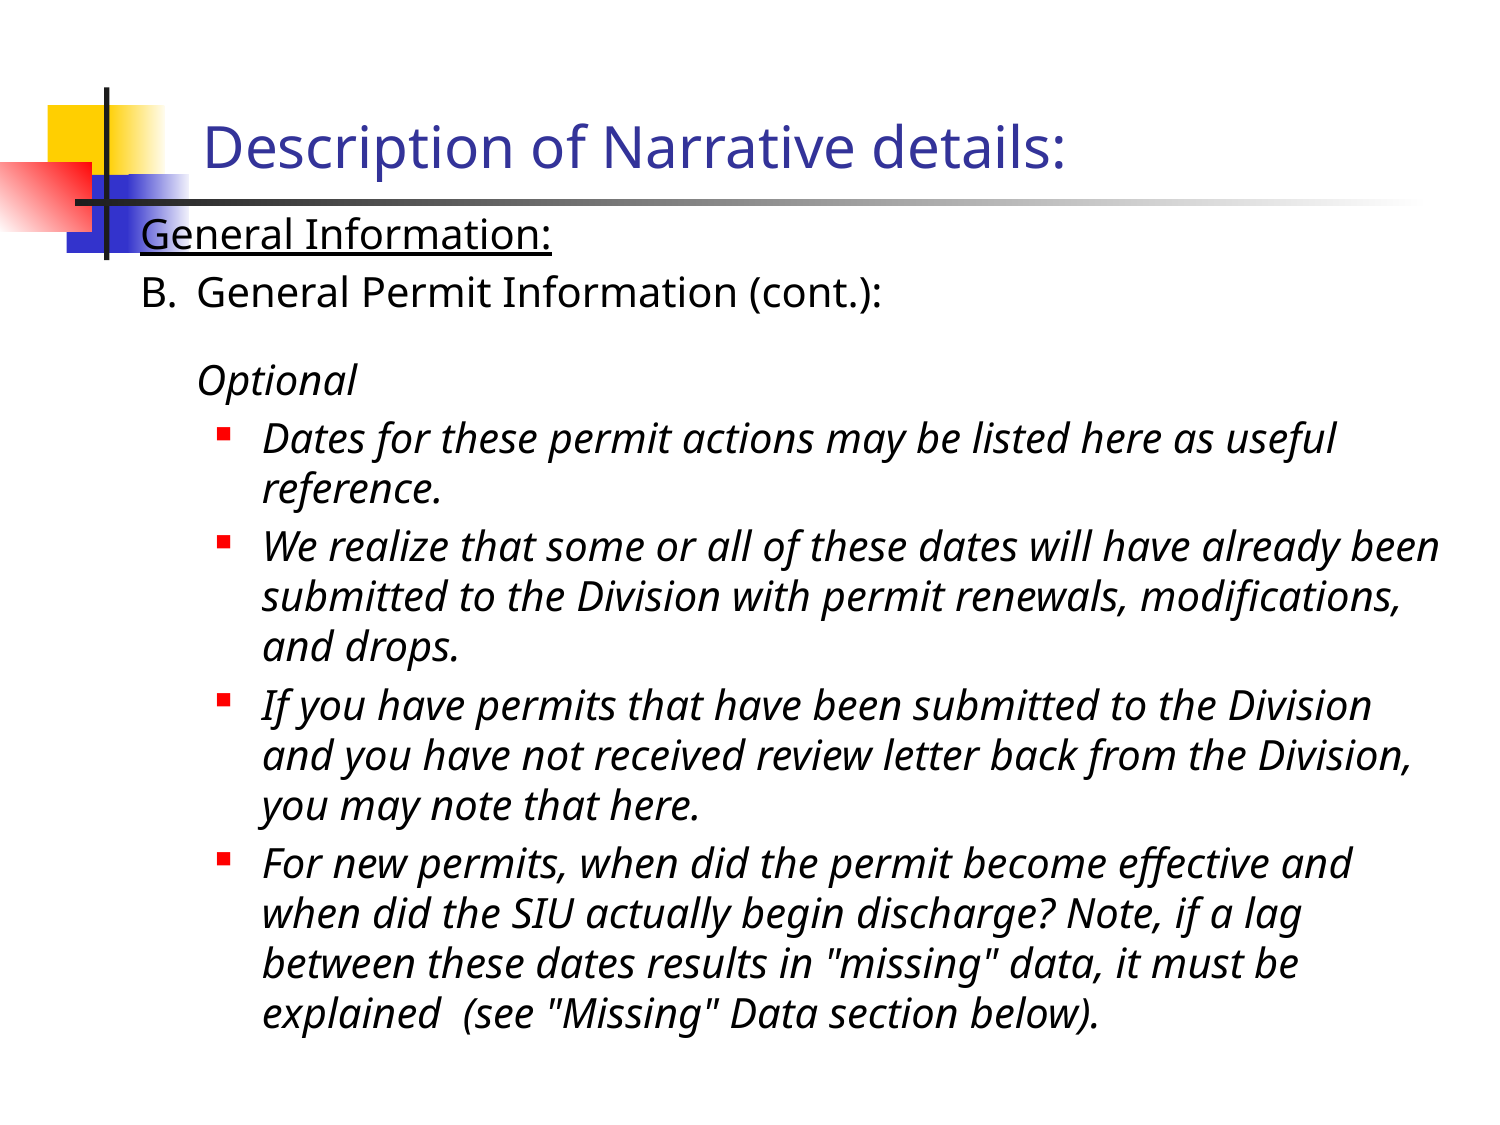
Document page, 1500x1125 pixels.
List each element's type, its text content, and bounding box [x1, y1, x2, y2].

title Description of Narrative details: [187, 62, 1466, 188]
list General Information: B. General Permit Information (cont.): Optional Dates for these permit actions may be listed here as useful reference. We realize that some or all of these dates will have already been submitted to the Division with permit renewals, modifications, and drops. If you have permits that have been submitted to the Division and you have not received review letter back from the Division, you may note that here. For new permits, when did the permit become effective and when did the SIU actually begin discharge? Note, if a lag between these dates results in "missing" data, it must be explained (see "Missing" Data section below). [125, 200, 1463, 1088]
